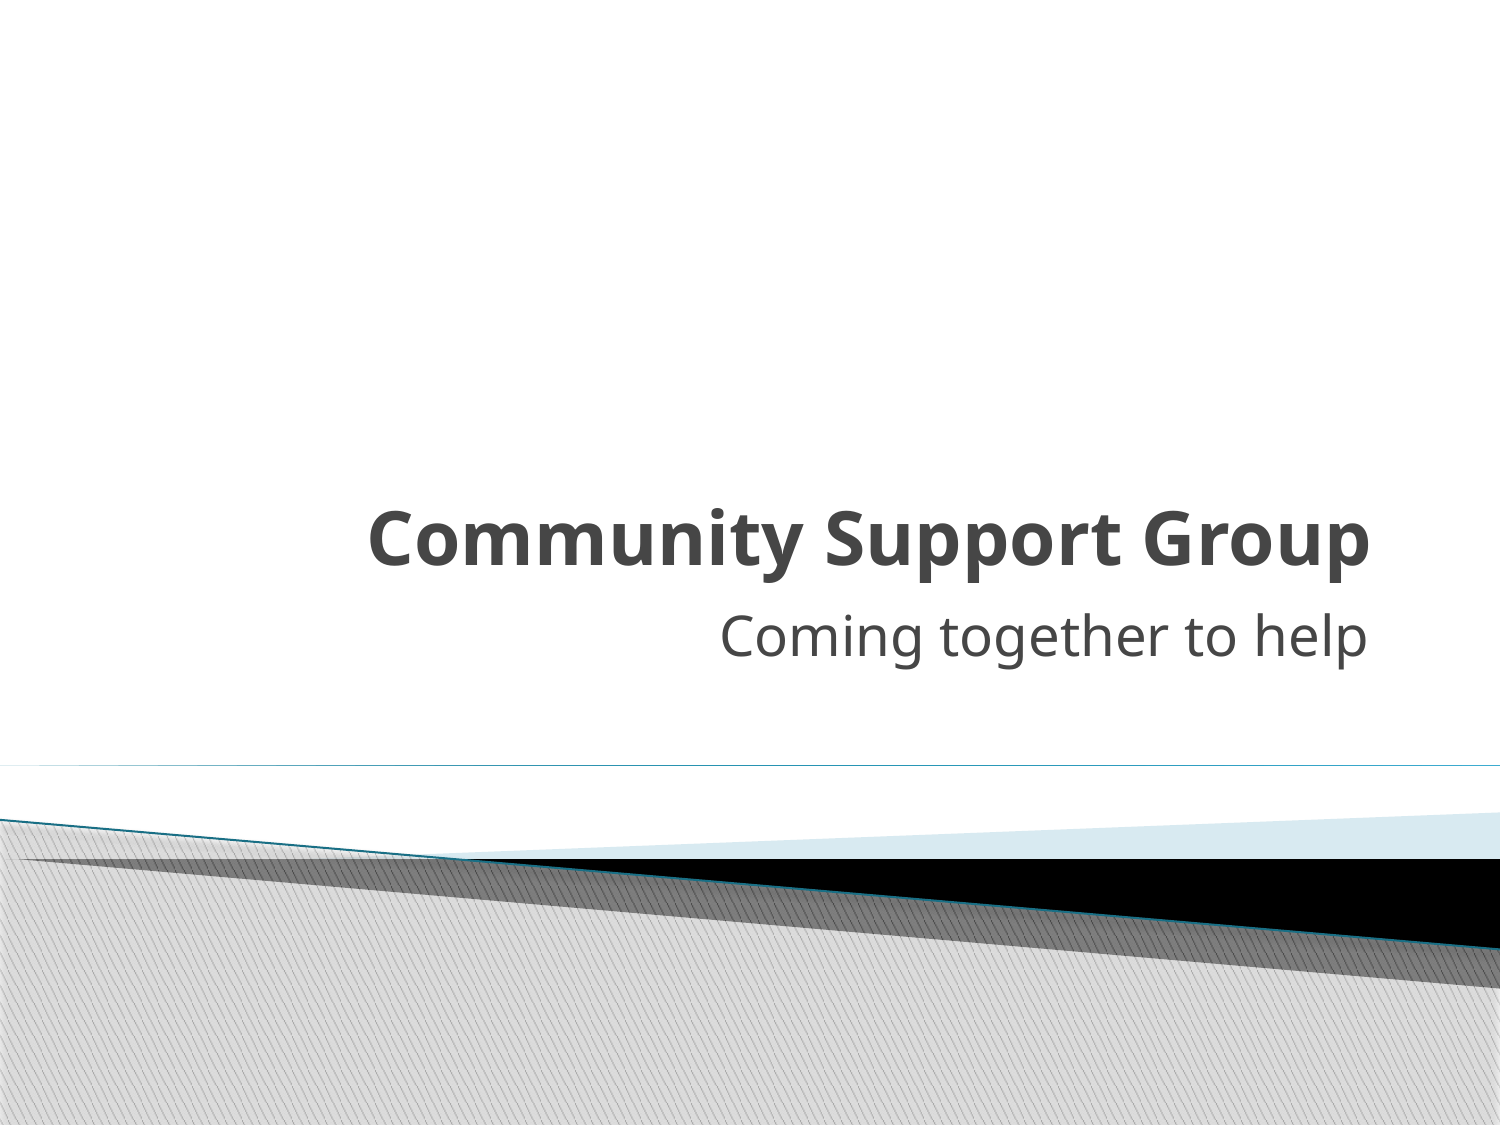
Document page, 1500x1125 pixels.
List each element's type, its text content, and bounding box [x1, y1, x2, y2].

title Community Support Group [112, 287, 1388, 588]
subtitle Coming together to help [112, 592, 1388, 790]
picture [5, 859, 1500, 989]
